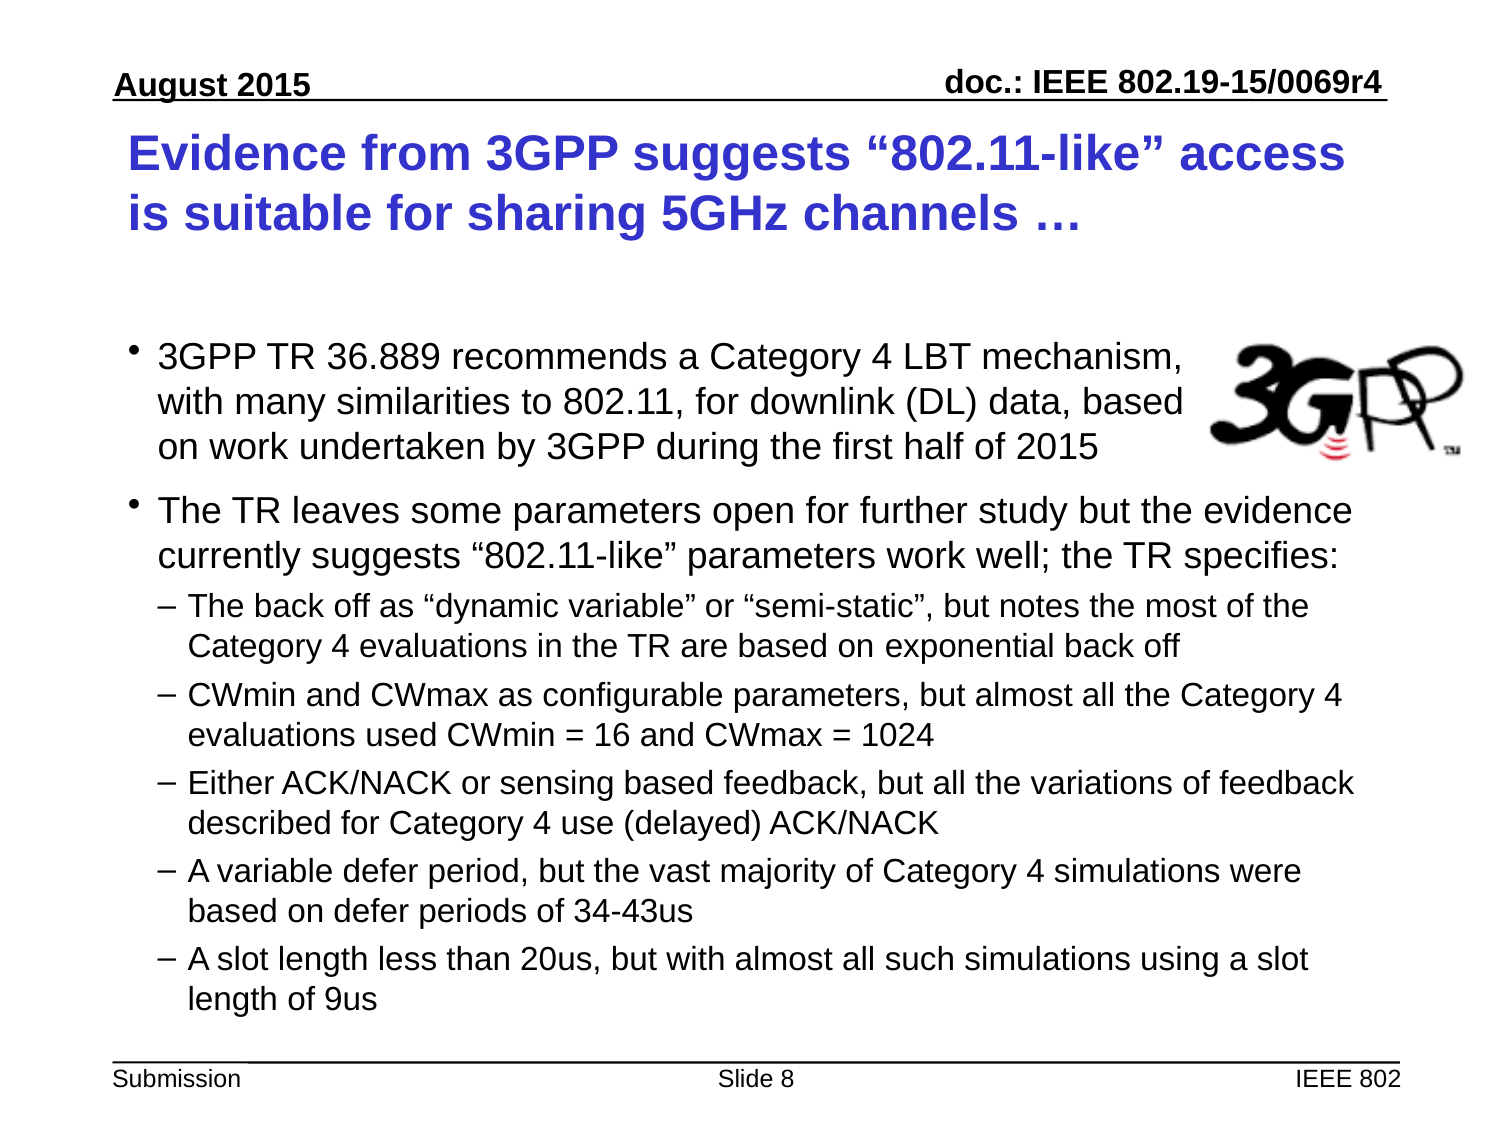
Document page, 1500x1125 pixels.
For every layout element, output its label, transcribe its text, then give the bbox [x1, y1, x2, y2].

list 3GPP TR 36.889 recommends a Category 4 LBT mechanism, with many similarities to 802.11, for downlink (DL) data, based on work undertaken by 3GPP during the first half of 2015 The TR leaves some parameters open for further study but the evidence currently suggests “802.11-like” parameters work well; the TR specifies: The back off as “dynamic variable” or “semi-static”, but notes the most of the Category 4 evaluations in the TR are based on exponential back off CWmin and CWmax as configurable parameters, but almost all the Category 4 evaluations used CWmin = 16 and CWmax = 1024 Either ACK/NACK or sensing based feedback, but all the variations of feedback described for Category 4 use (delayed) ACK/NACK A variable defer period, but the vast majority of Category 4 simulations were based on defer periods of 34-43us A slot length less than 20us, but with almost all such simulations using a slot length of 9us [112, 324, 1388, 1000]
slide_number Slide 8 [709, 1061, 803, 1093]
title Evidence from 3GPP suggests “802.11-like” access is suitable for sharing 5GHz channels … [112, 112, 1388, 288]
footer IEEE 802 [1294, 1061, 1402, 1093]
picture [1201, 324, 1476, 482]
